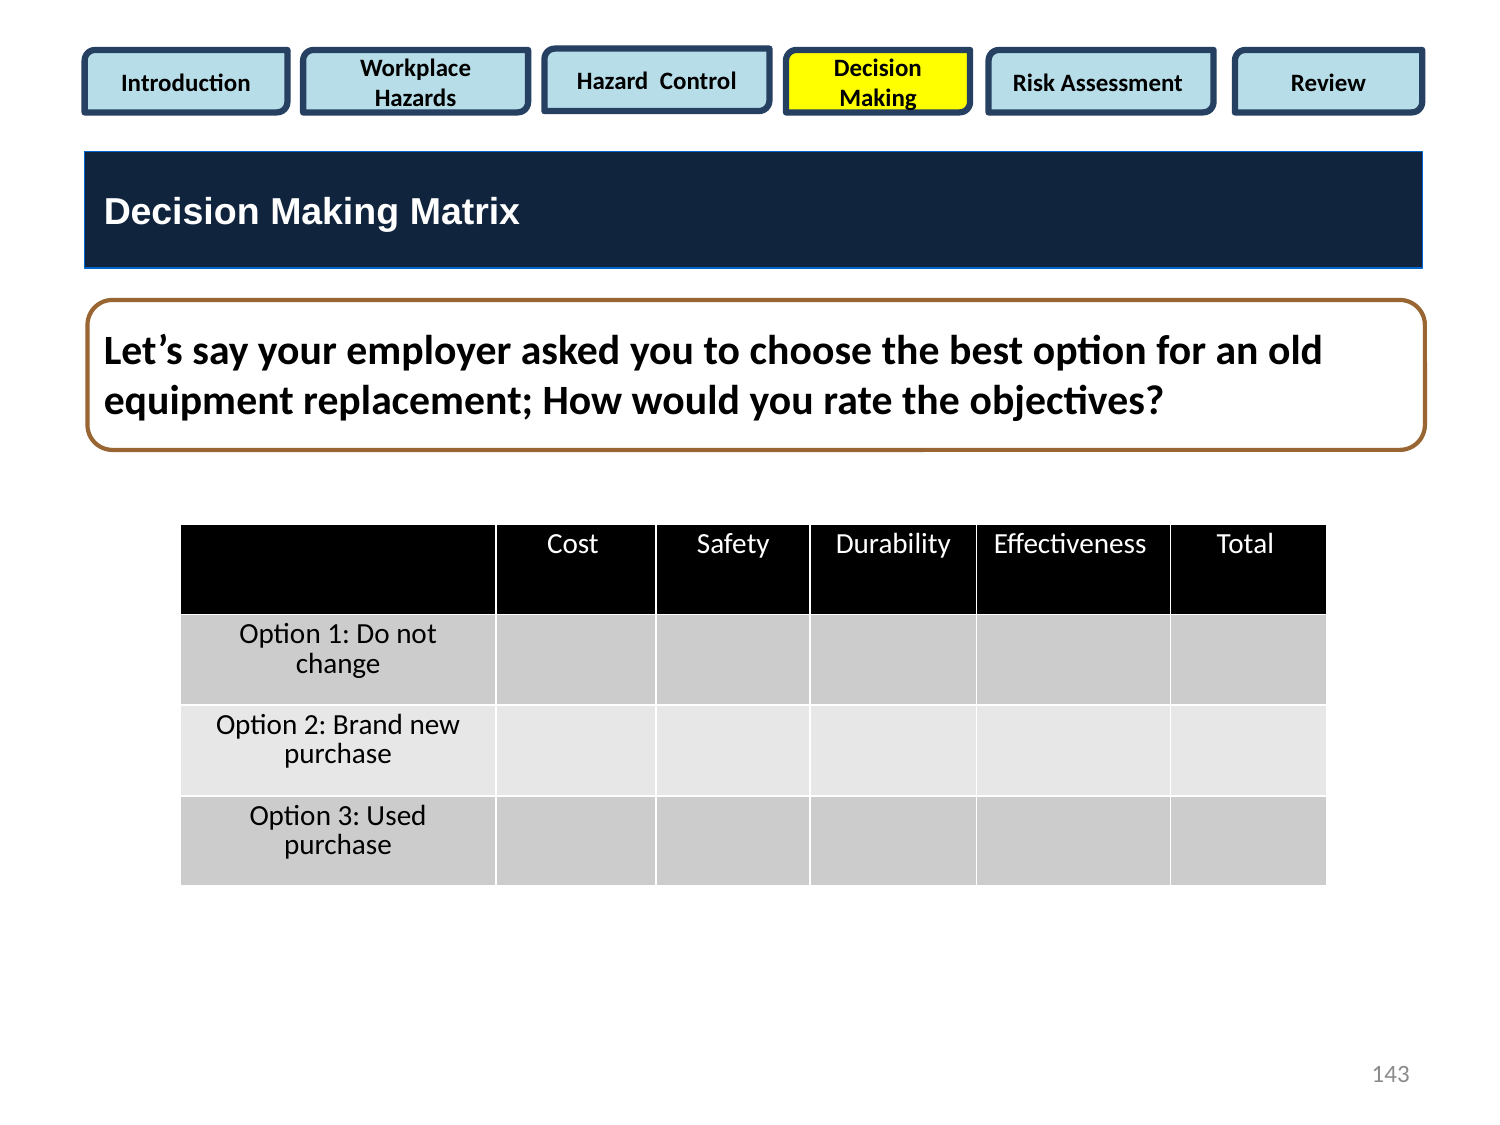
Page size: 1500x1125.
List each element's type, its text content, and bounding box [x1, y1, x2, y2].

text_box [84, 151, 1423, 269]
table_cell [1171, 797, 1326, 885]
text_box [84, 48, 1423, 113]
table_cell [977, 706, 1170, 795]
table_header Cost [497, 525, 655, 614]
table_cell [497, 797, 655, 885]
table_cell [657, 615, 809, 704]
table_cell [657, 797, 809, 885]
table_header Durability [811, 525, 976, 614]
table_cell Option 1: Do not change [181, 615, 495, 704]
table_header Total [1171, 525, 1326, 614]
table_header Effectiveness [977, 525, 1170, 614]
table_cell [977, 797, 1170, 885]
table_cell [977, 615, 1170, 704]
table_cell Option 3: Used purchase [181, 797, 495, 885]
table_header Safety [657, 525, 809, 614]
table_cell Option 2: Brand new purchase [181, 706, 495, 795]
table_cell [657, 706, 809, 795]
table_cell [811, 797, 976, 885]
slide_number 143 [1074, 1042, 1425, 1103]
table_cell [497, 615, 655, 704]
text_box [85, 297, 1428, 453]
table_cell [497, 706, 655, 795]
table_cell [1171, 706, 1326, 795]
table_cell [1171, 615, 1326, 704]
table_header [181, 525, 495, 614]
text_box Let’s say your employer asked you to choose the best option for an old equipment replacement; How would you rate the objectives? [88, 315, 1423, 430]
table_cell [811, 615, 976, 704]
table_cell [811, 706, 976, 795]
